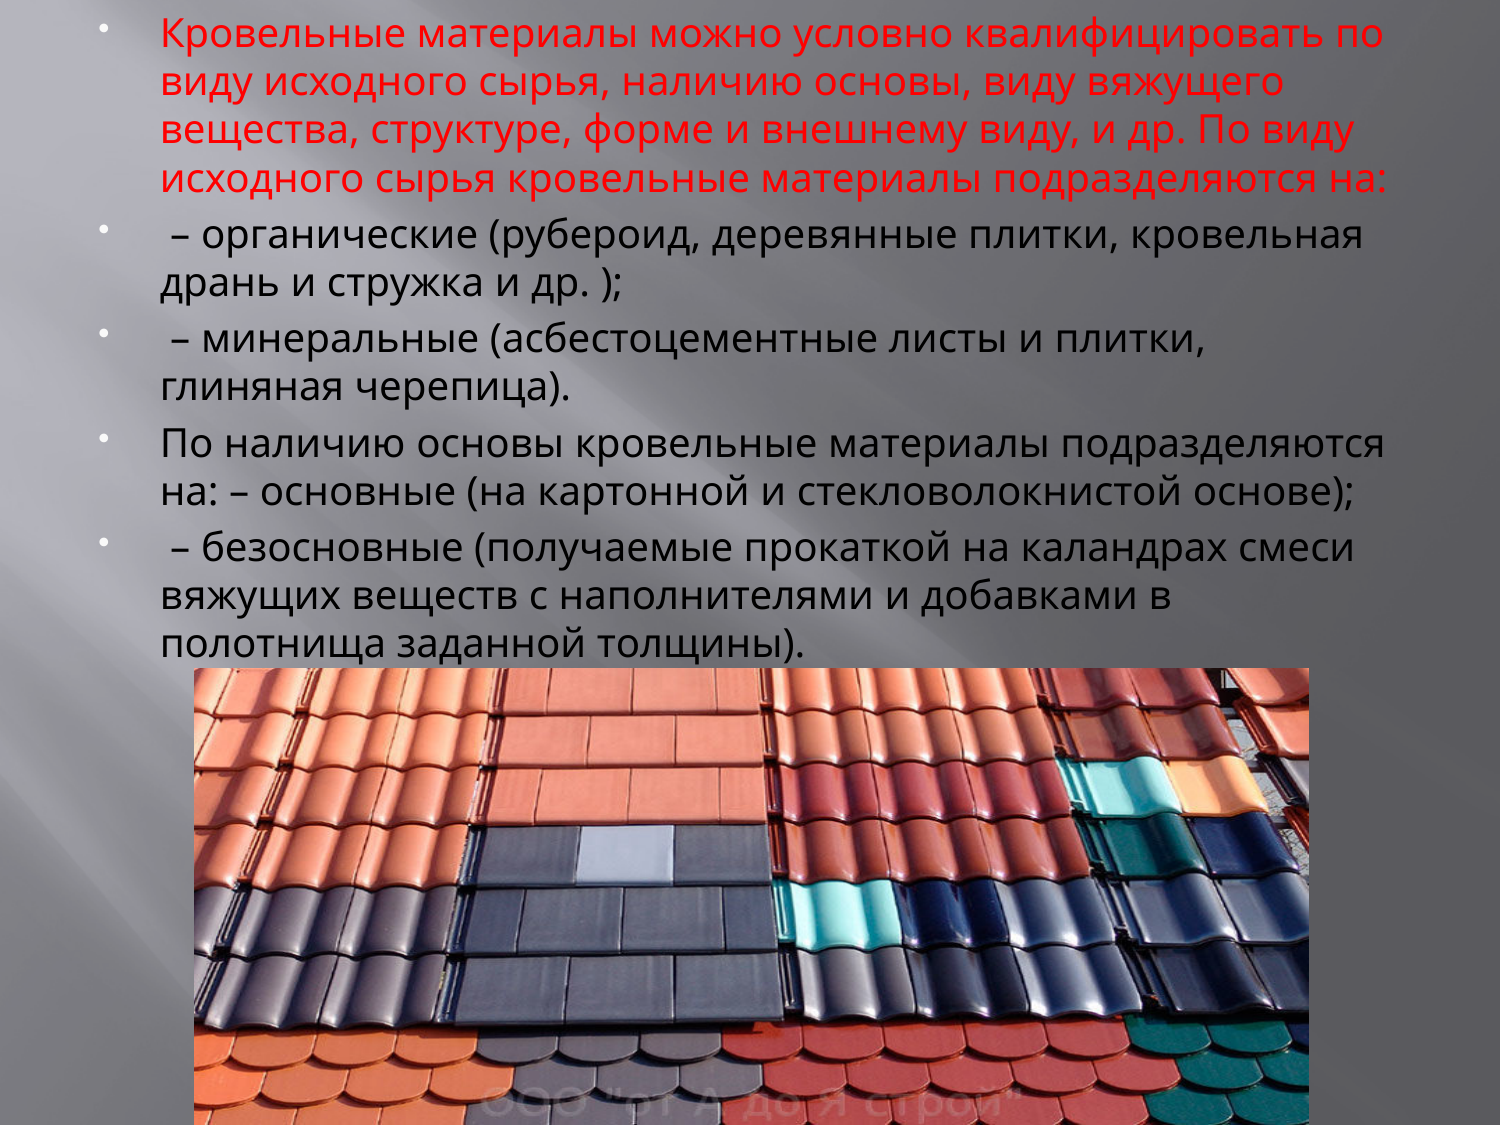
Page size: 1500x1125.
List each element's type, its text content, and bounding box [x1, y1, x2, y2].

picture [194, 668, 1309, 1125]
list Кровельные материалы можно условно квалифицировать по виду исходного сырья, наличию основы, виду вяжущего вещества, структуре, форме и внешнему виду, и др. По виду исходного сырья кровельные материалы подразделяются на: – органические (рубероид, деревянные плитки, кровельная дрань и стружка и др. ); – минеральные (асбестоцементные листы и плитки, глиняная черепица). По наличию основы кровельные материалы подразделяются на: – основные (на картонной и стекловолокнистой основе); – безосновные (получаемые прокаткой на каландрах смеси вяжущих веществ с наполнителями и добавками в полотнища заданной толщины). [64, 0, 1415, 745]
